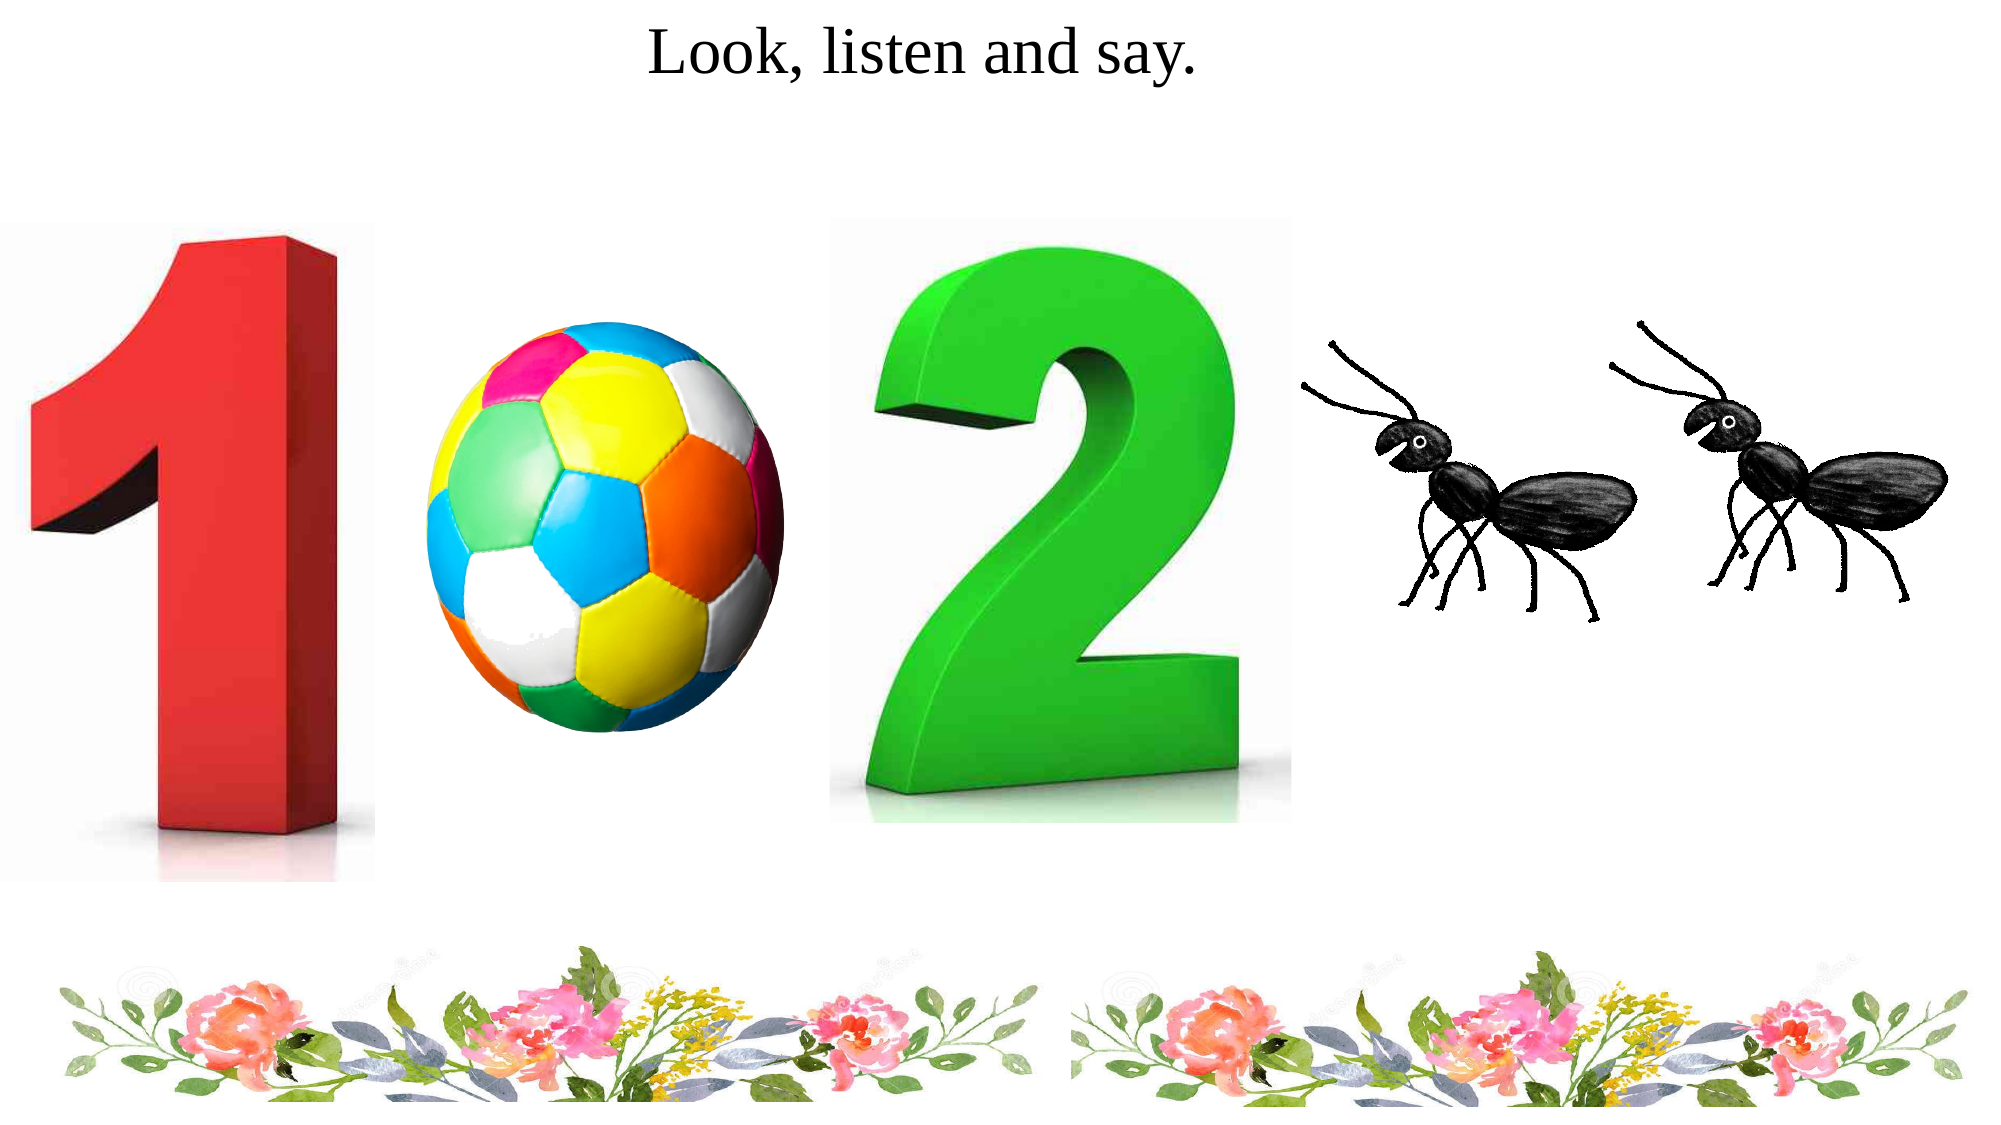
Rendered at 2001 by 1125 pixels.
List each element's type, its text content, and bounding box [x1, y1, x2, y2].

picture [829, 217, 1976, 823]
picture [0, 222, 375, 882]
picture [410, 299, 797, 748]
picture [27, 946, 2000, 1107]
text_box Look, listen and say. [510, 0, 1336, 95]
